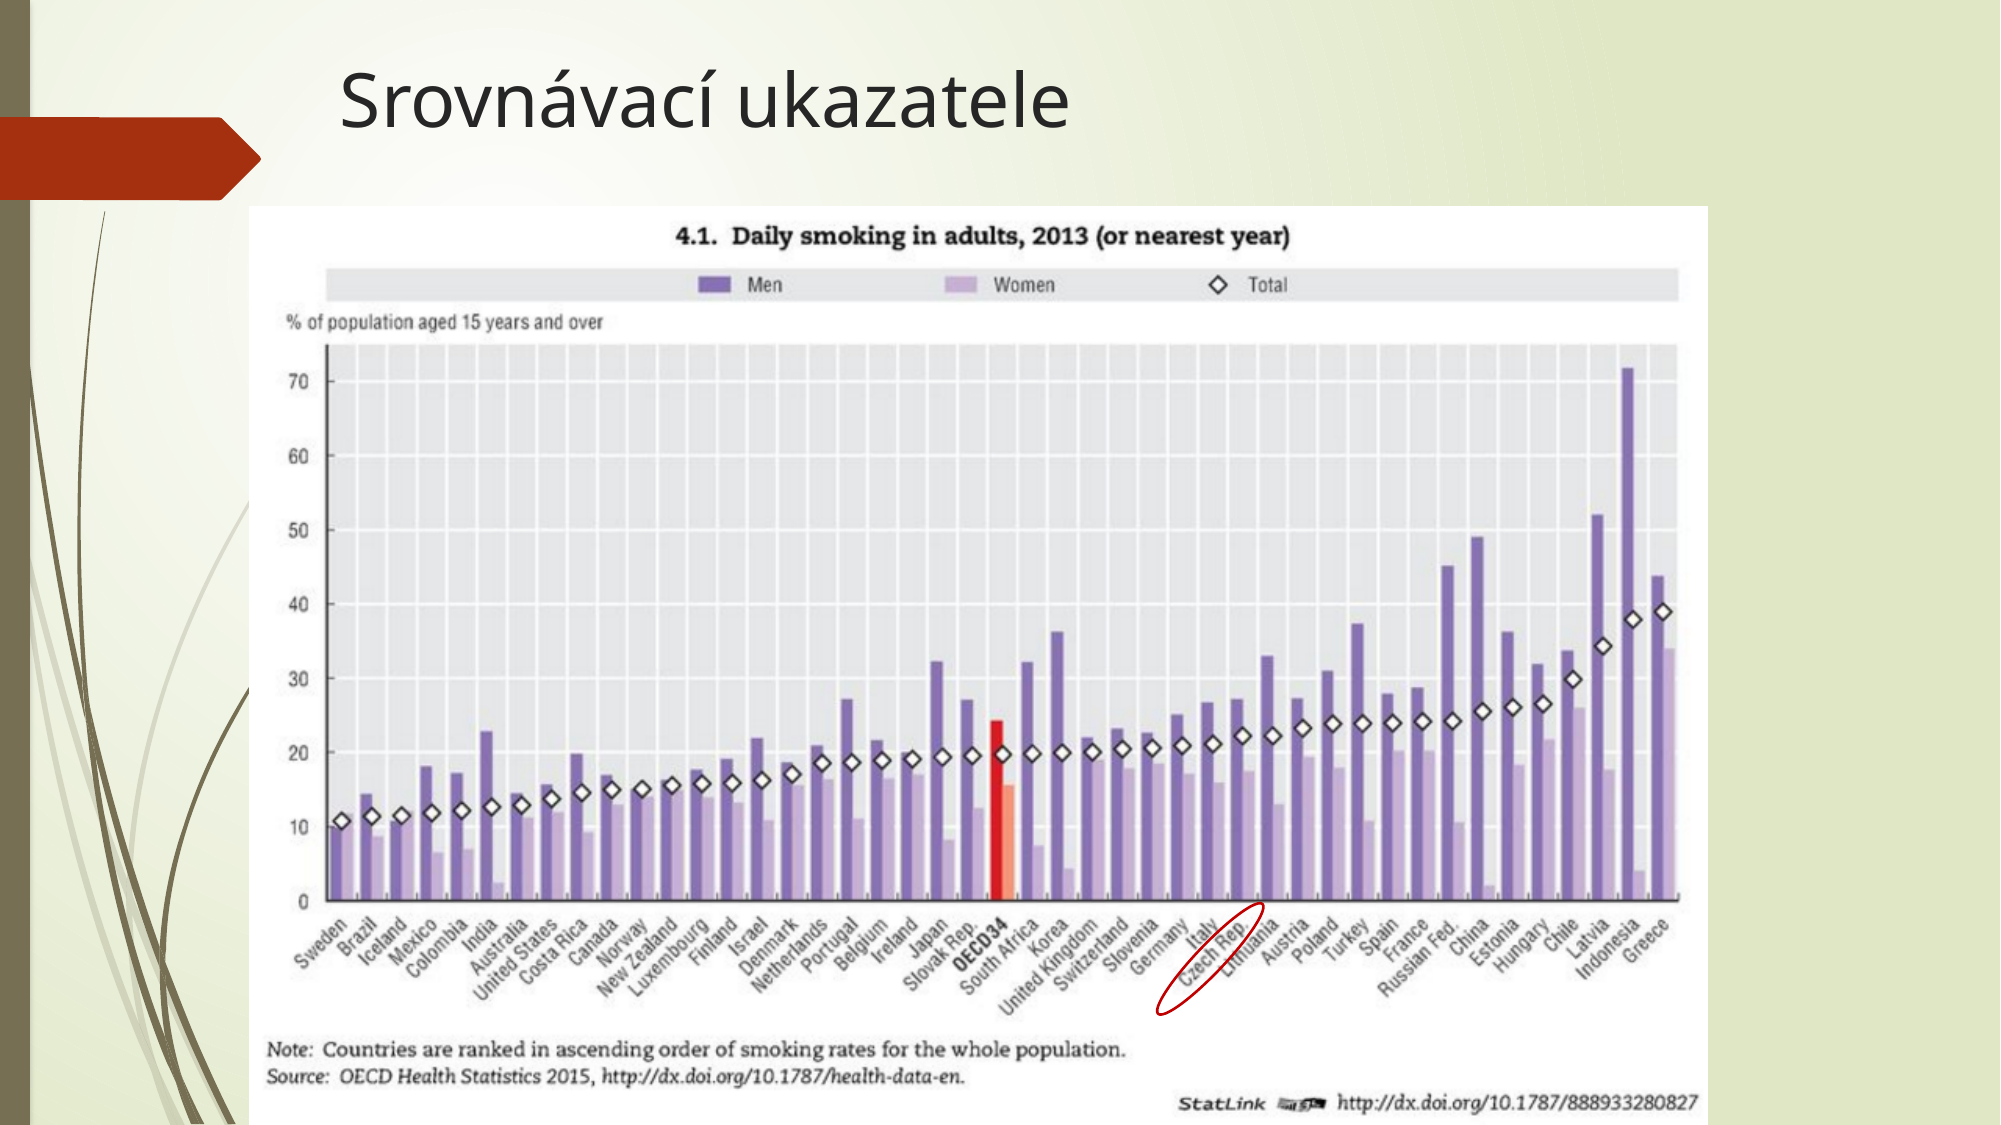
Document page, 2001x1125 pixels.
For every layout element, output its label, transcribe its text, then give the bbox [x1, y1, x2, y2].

title Srovnávací ukazatele [324, 45, 1675, 164]
picture [249, 205, 1708, 1125]
